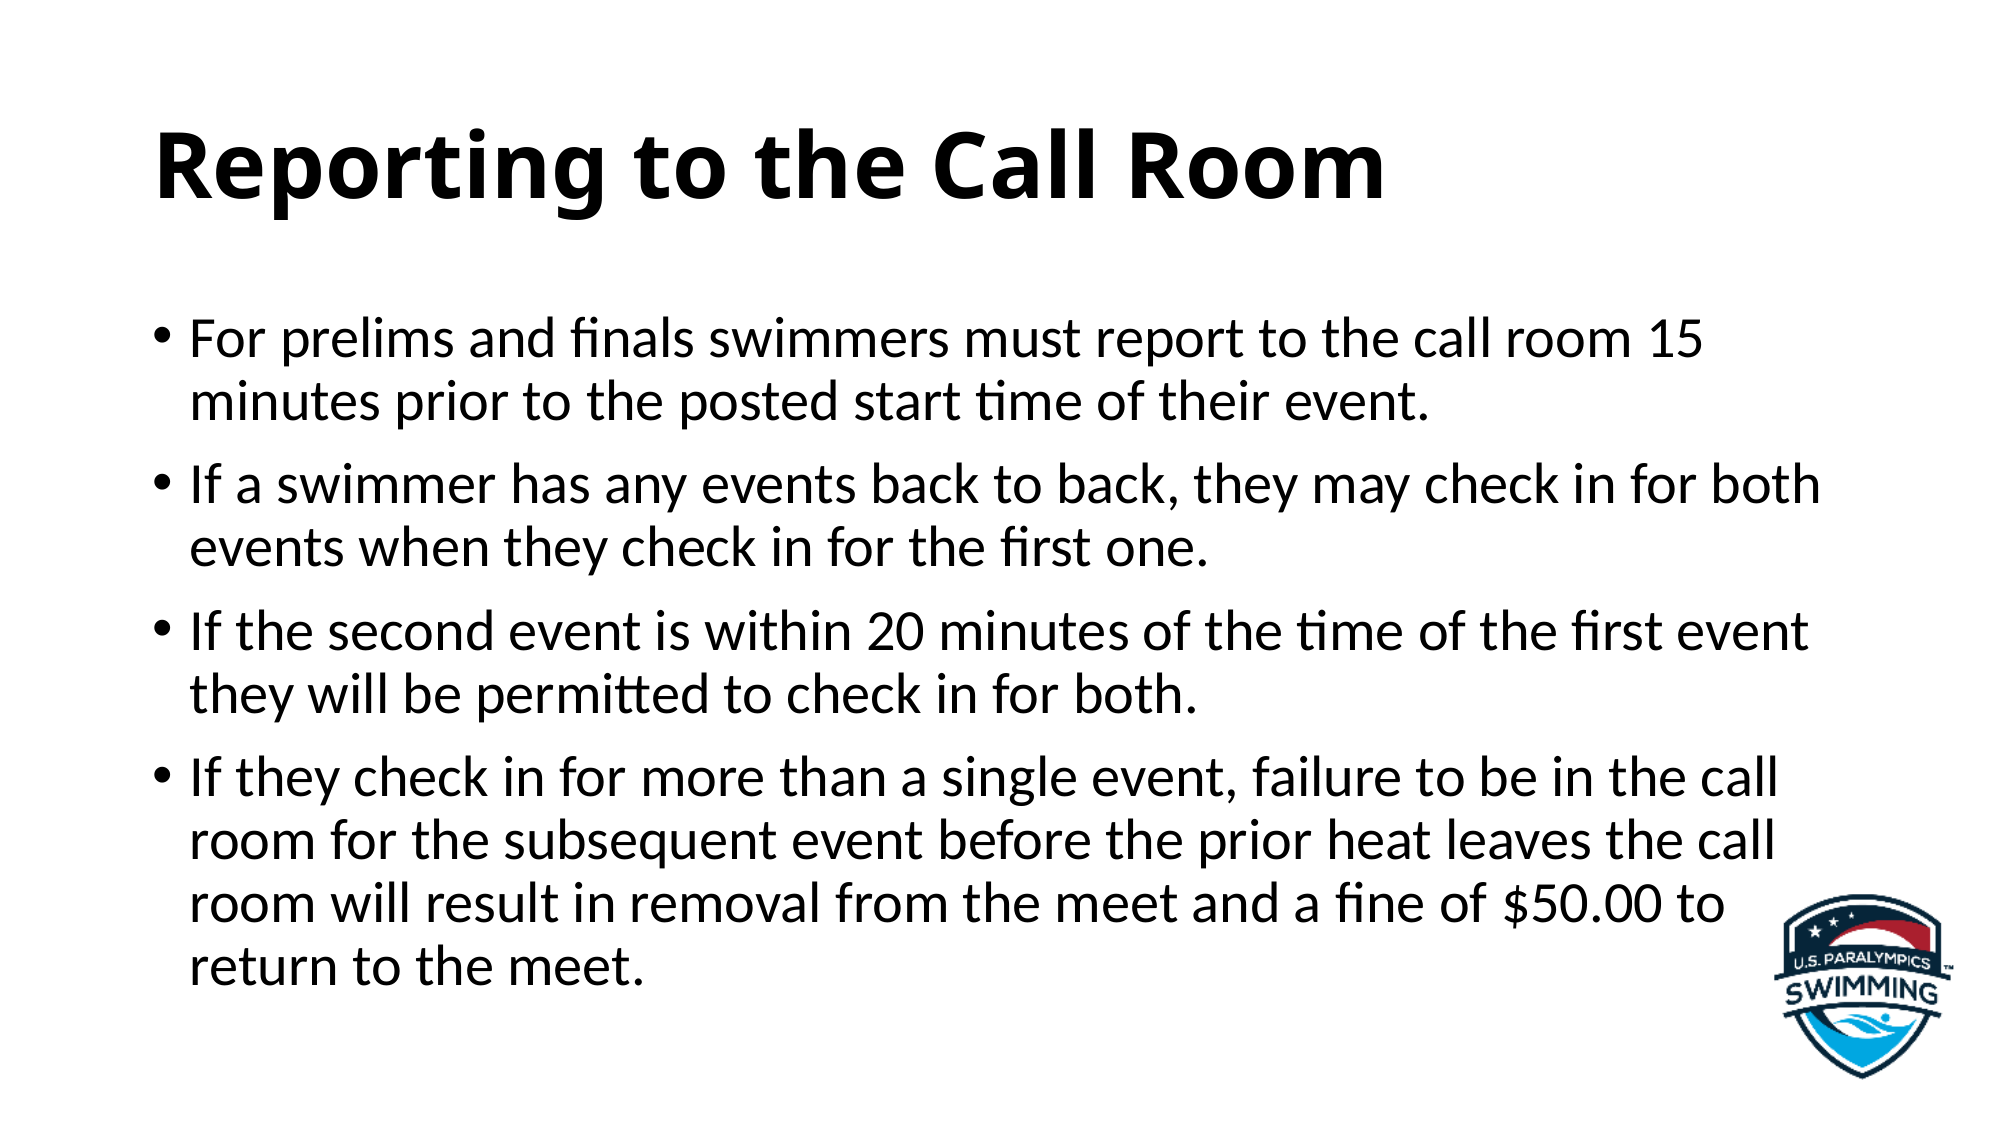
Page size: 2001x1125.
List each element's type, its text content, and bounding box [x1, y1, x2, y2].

title Reporting to the Call Room [137, 59, 1863, 278]
picture [1728, 848, 2000, 1125]
list For prelims and finals swimmers must report to the call room 15 minutes prior to the posted start time of their event. If a swimmer has any events back to back, they may check in for both events when they check in for the first one. If the second event is within 20 minutes of the time of the first event they will be permitted to check in for both. If they check in for more than a single event, failure to be in the call room for the subsequent event before the prior heat leaves the call room will result in removal from the meet and a fine of $50.00 to return to the meet. [137, 299, 1863, 1014]
